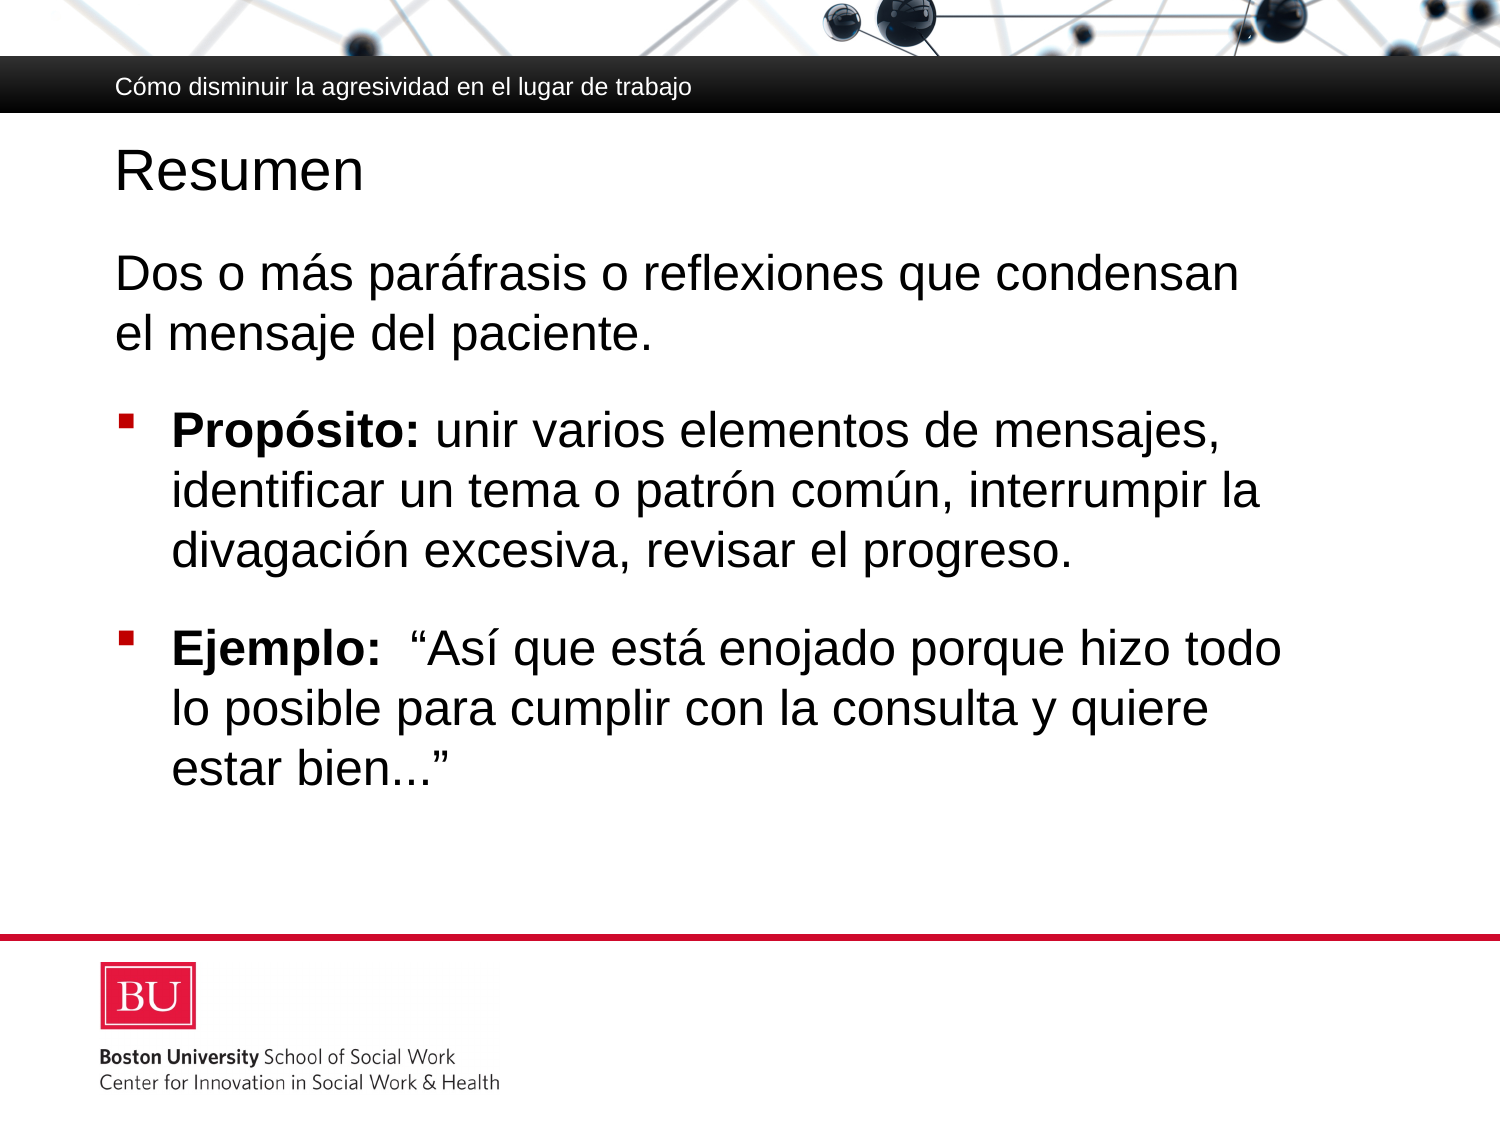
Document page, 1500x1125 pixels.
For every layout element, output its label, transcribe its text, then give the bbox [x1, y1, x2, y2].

picture [99, 962, 500, 1095]
list Dos o más paráfrasis o reflexiones que condensan el mensaje del paciente. Propósito: unir varios elementos de mensajes, identificar un tema o patrón común, interrumpir la divagación excesiva, revisar el progreso. Ejemplo: “Así que está enojado porque hizo todo lo posible para cumplir con la consulta y quiere estar bien...” [99, 232, 1400, 900]
footer Cómo disminuir la agresividad en el lugar de trabajo [99, 62, 938, 113]
title Resumen [99, 125, 1400, 232]
picture [0, 0, 1500, 56]
